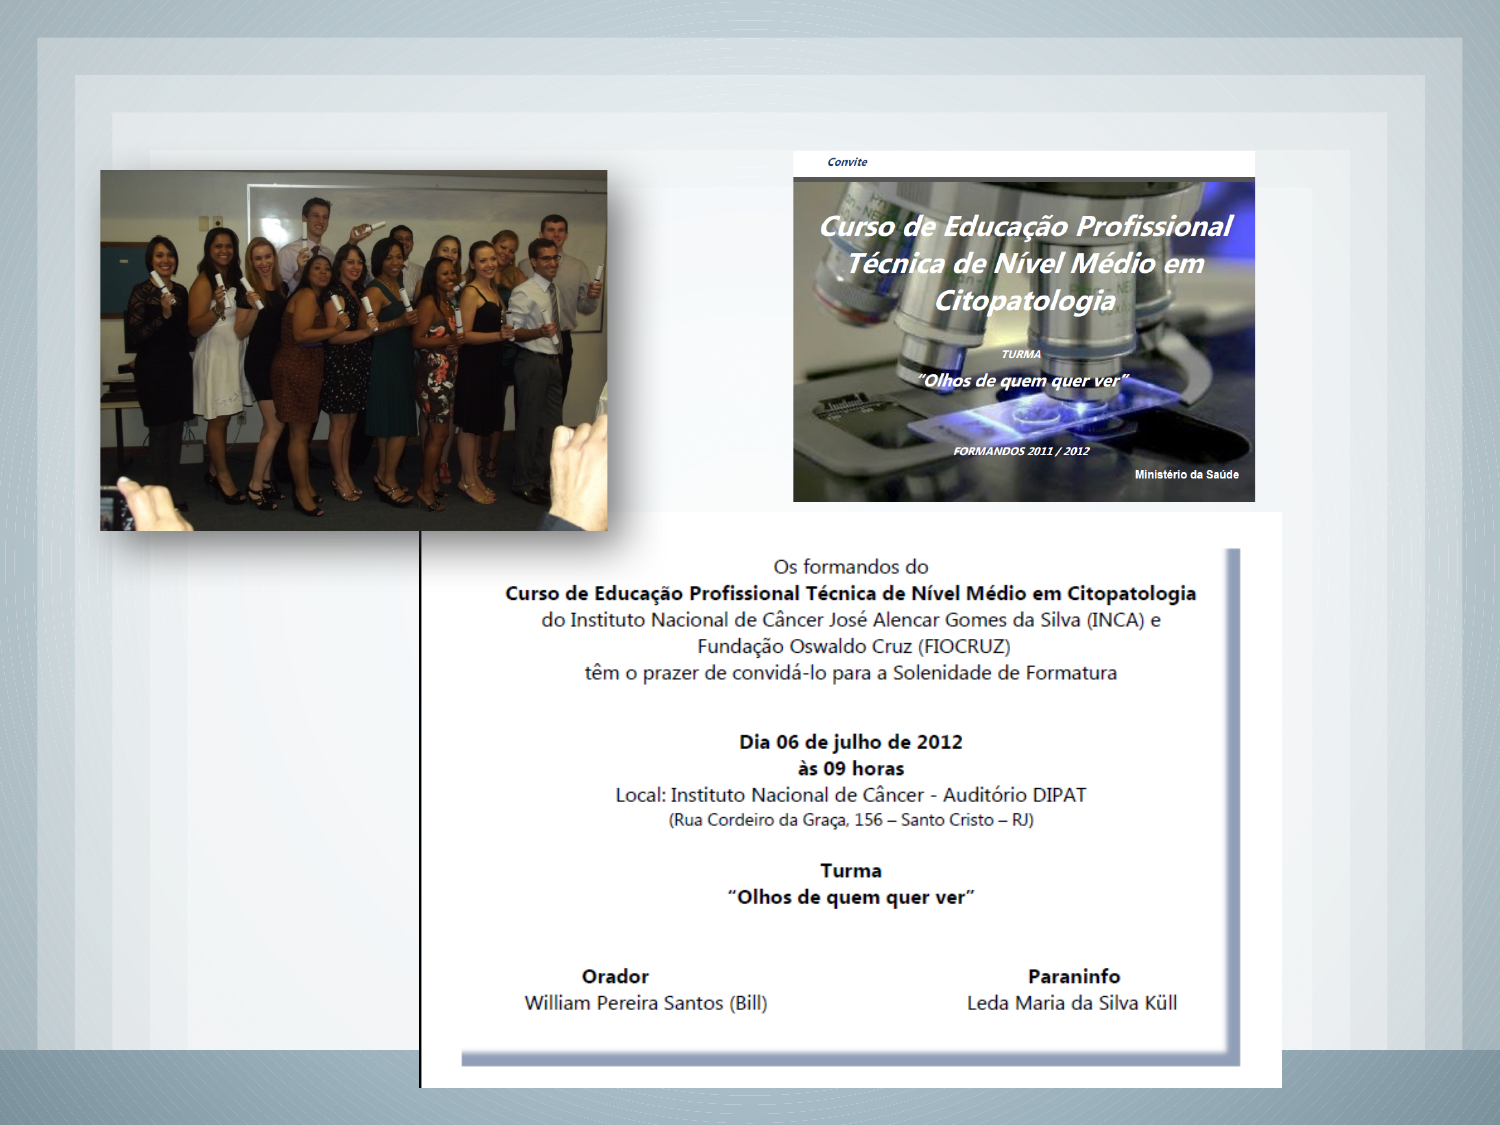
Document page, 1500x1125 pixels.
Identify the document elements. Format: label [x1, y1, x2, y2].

picture [792, 150, 1257, 503]
picture [99, 169, 1283, 1090]
